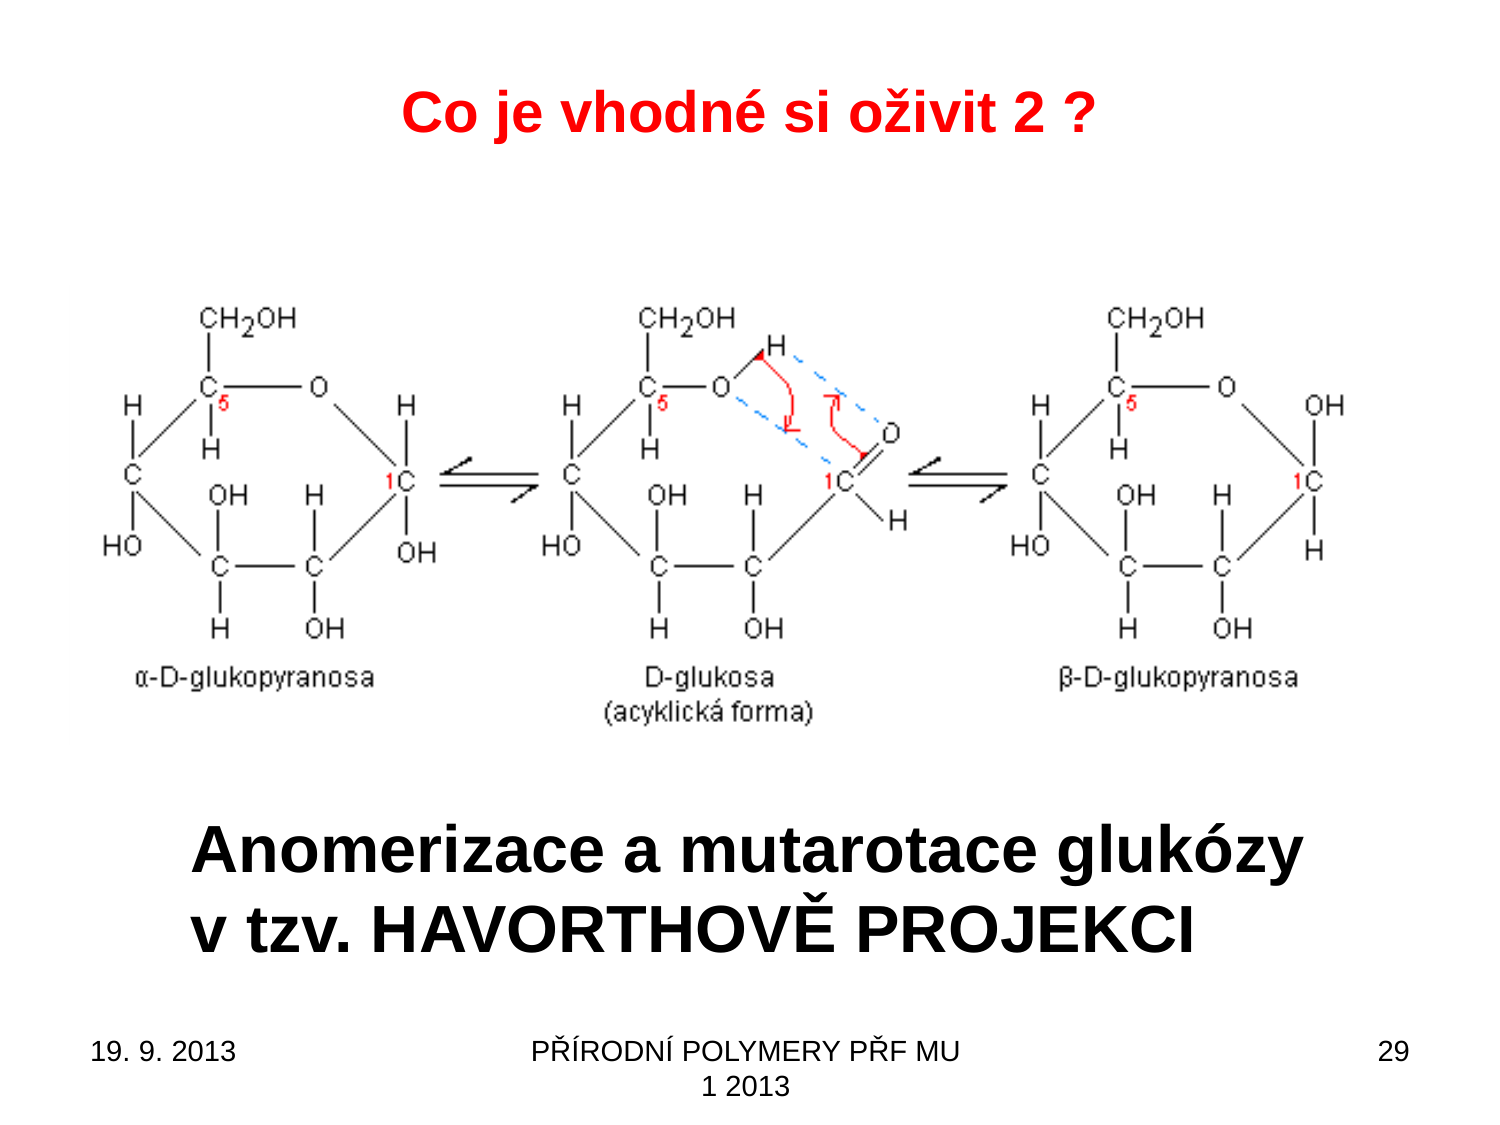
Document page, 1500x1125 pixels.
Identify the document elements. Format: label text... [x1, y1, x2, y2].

text_box Anomerizace a mutarotace glukózy v tzv. HAVORTHOVĚ PROJEKCI [176, 798, 1340, 974]
footer PŘÍRODNÍ POLYMERY PŘF MU 1 2013 [512, 1024, 988, 1103]
title Co je vhodné si oživit 2 ? [74, 44, 1426, 173]
slide_number 29 [1074, 1024, 1426, 1103]
slide_number 19. 9. 2013 [74, 1024, 426, 1103]
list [68, 285, 1448, 746]
